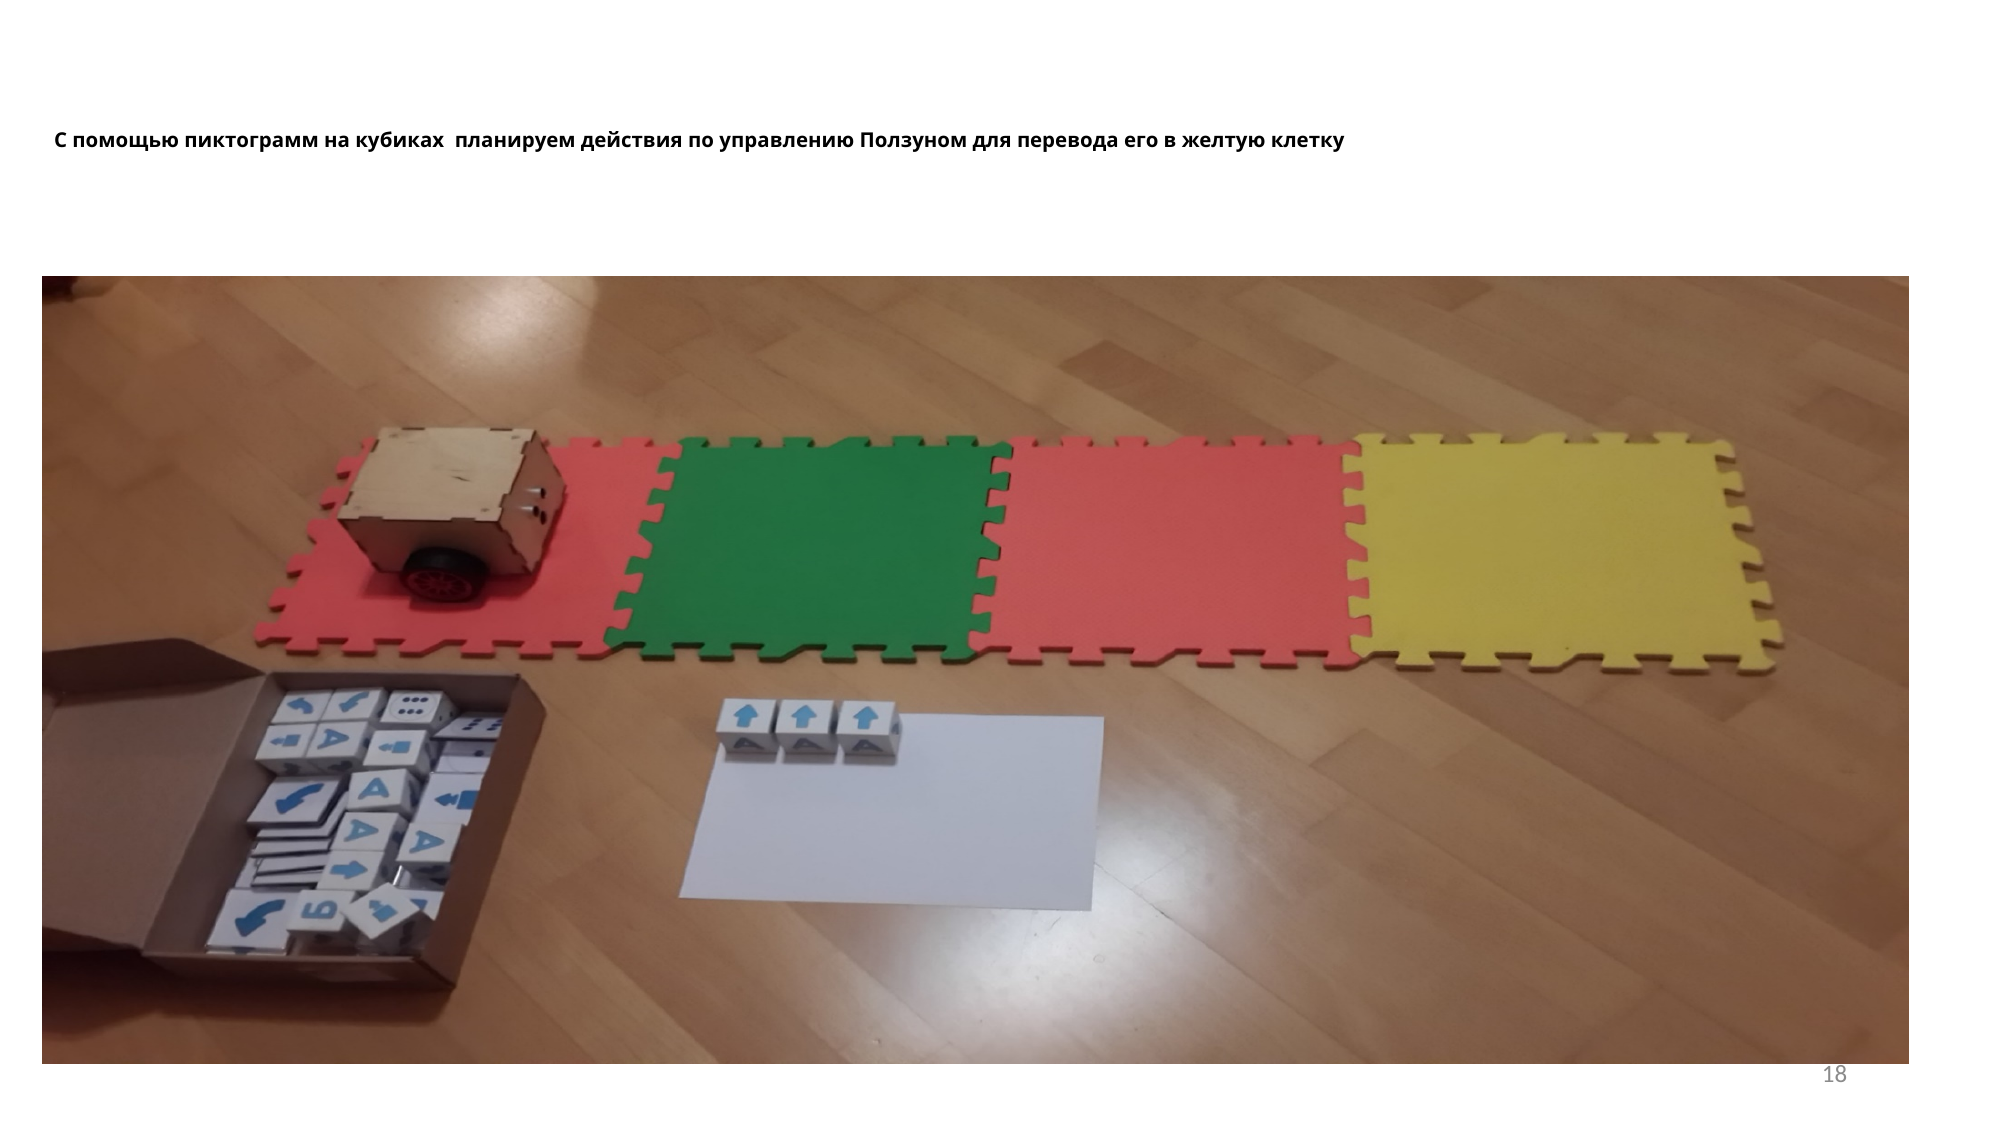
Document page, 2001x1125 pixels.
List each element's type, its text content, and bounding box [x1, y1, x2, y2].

title С помощью пиктограмм на кубиках планируем действия по управлению Ползуном для перевода его в желтую клетку [39, 78, 1961, 207]
slide_number 18 [1412, 1064, 1863, 1103]
picture [42, 276, 1909, 1064]
